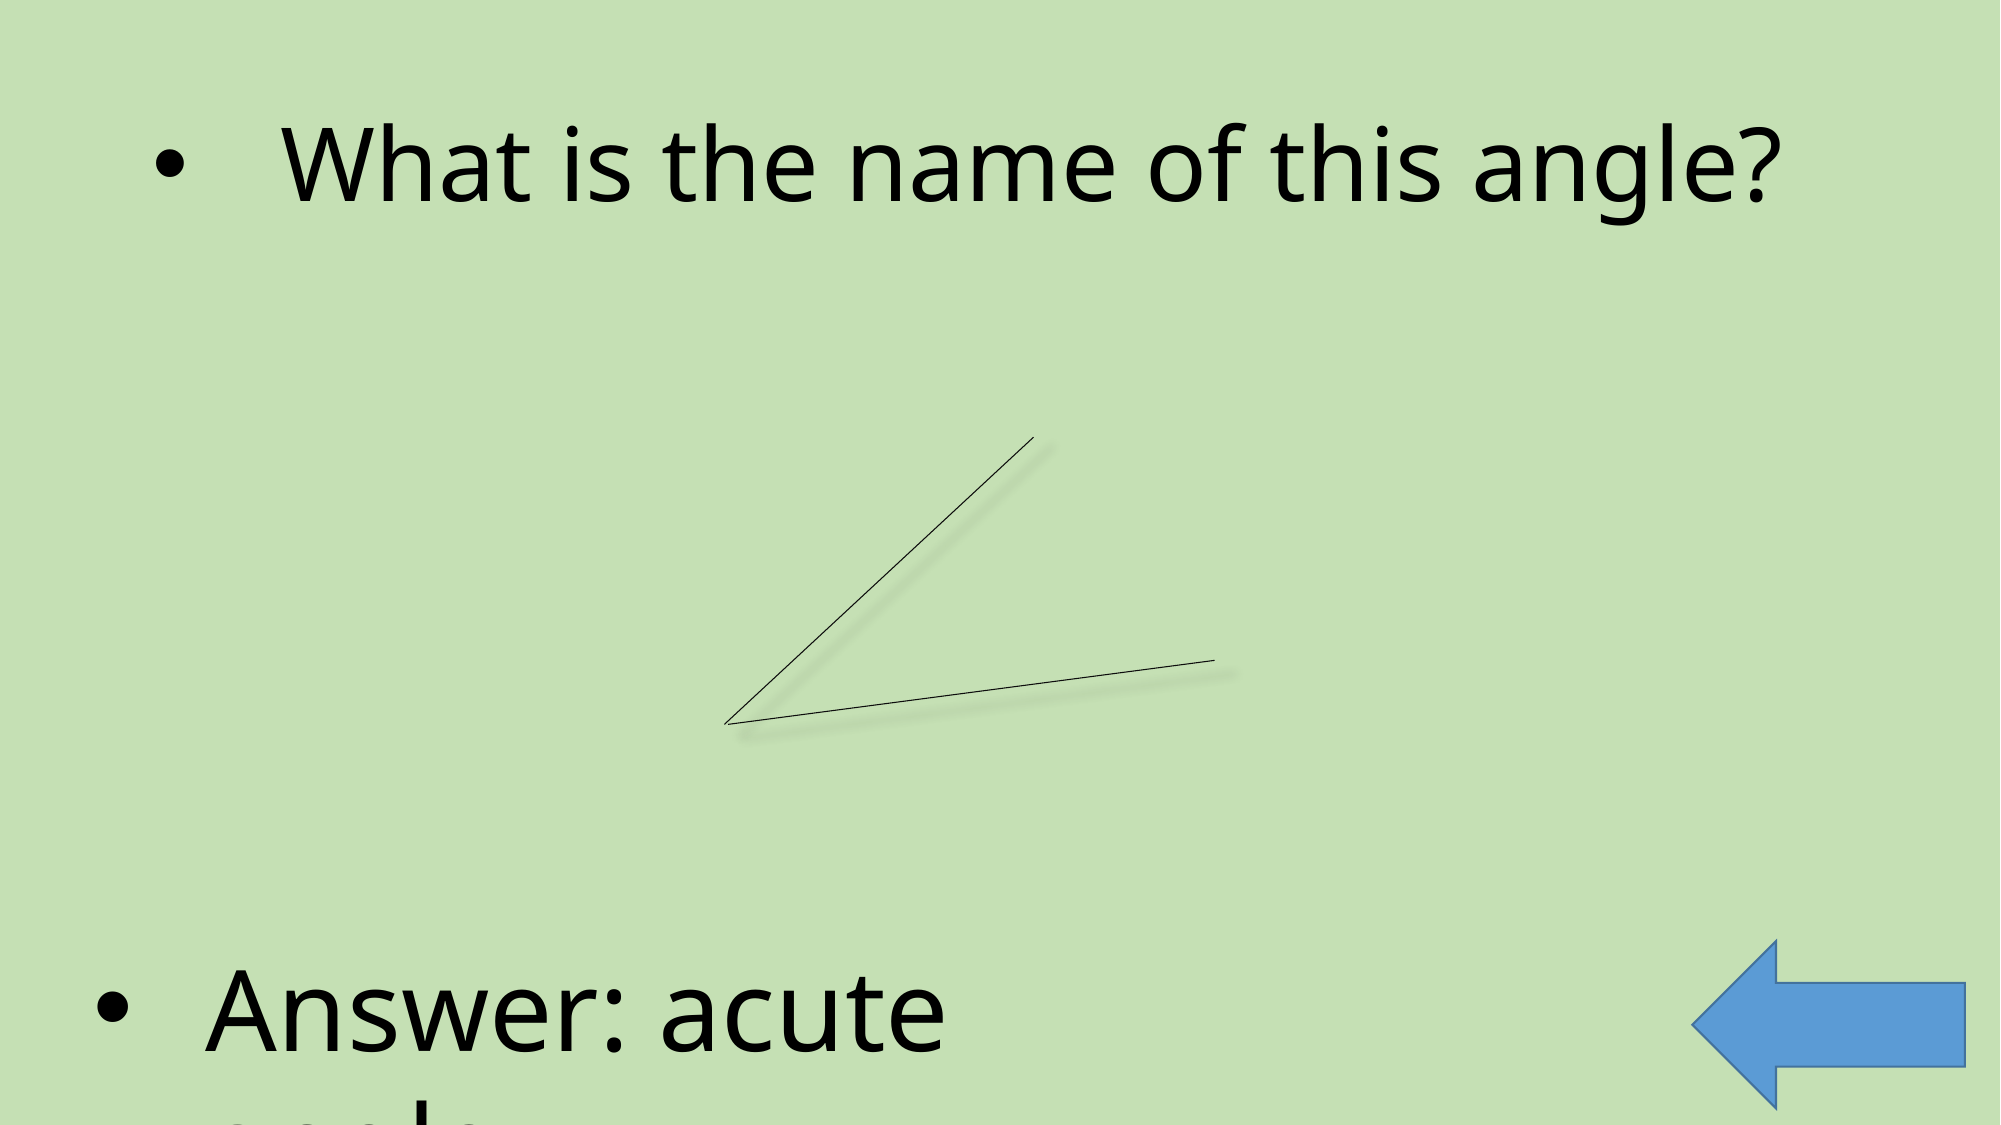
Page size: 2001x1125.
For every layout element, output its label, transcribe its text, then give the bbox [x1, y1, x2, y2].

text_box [724, 437, 1034, 725]
text_box [1690, 938, 1966, 1111]
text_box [727, 660, 1215, 725]
title What is the name of this angle? [137, 59, 1863, 278]
text_box Answer: acute angle [78, 931, 1063, 1125]
